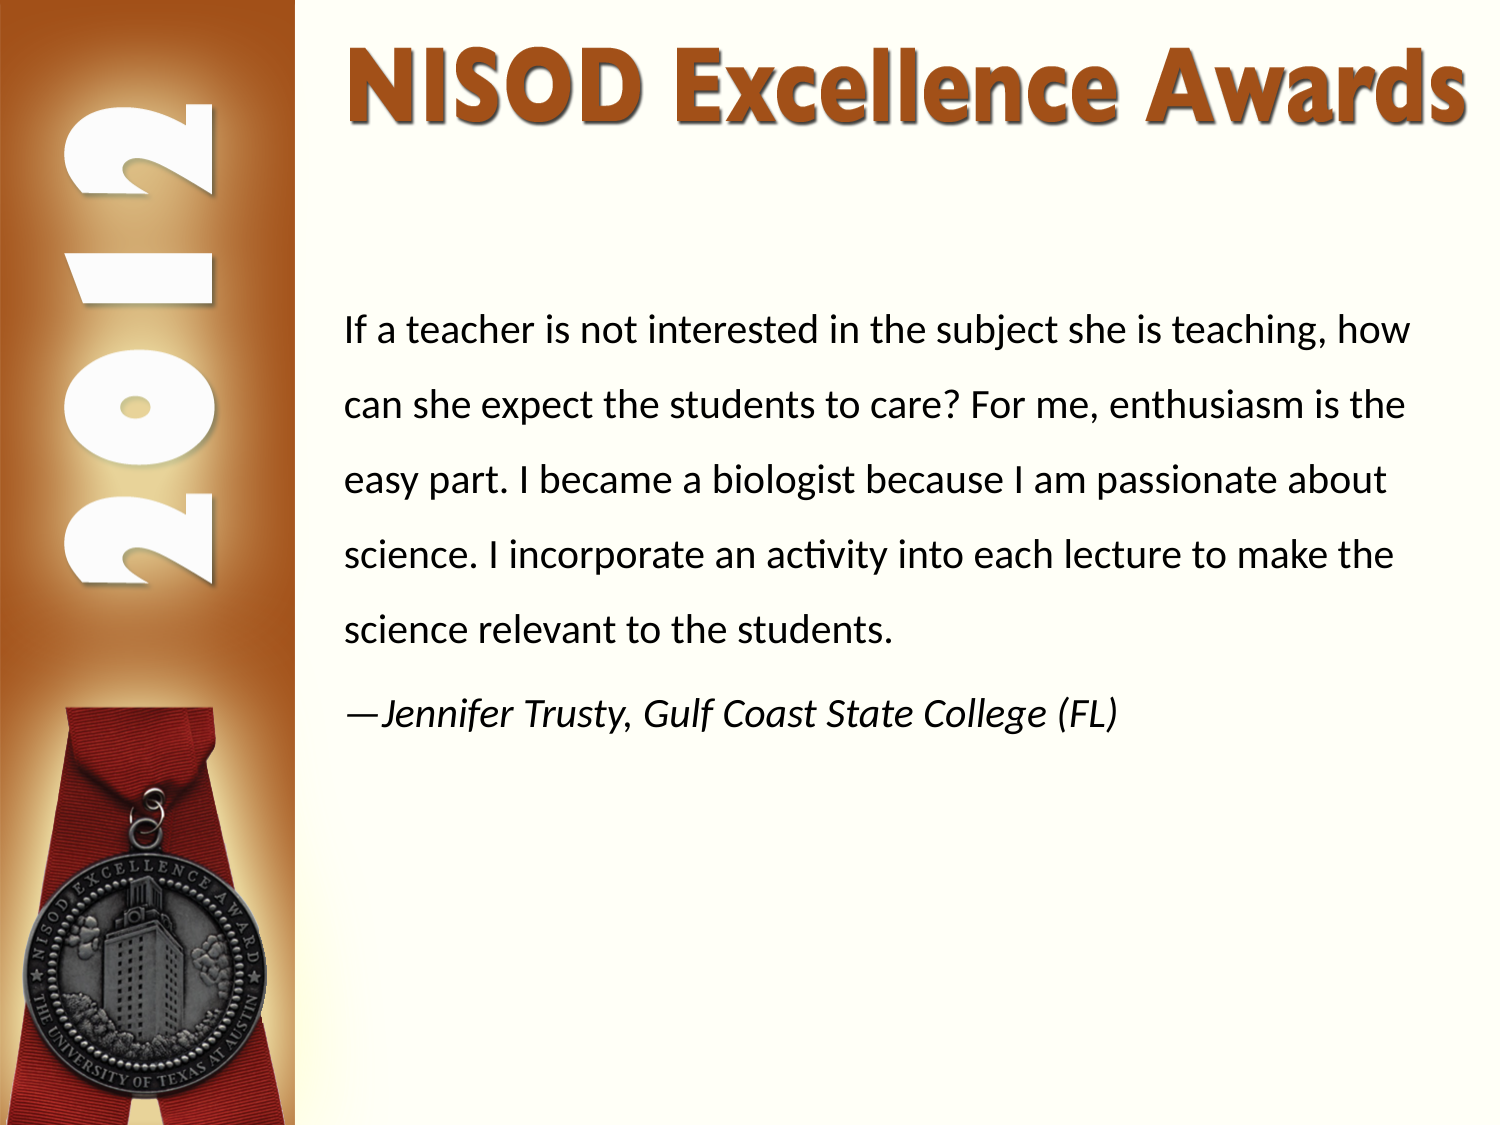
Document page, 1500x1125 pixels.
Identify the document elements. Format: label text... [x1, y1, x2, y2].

list If a teacher is not interested in the subject she is teaching, how can she expect the students to care? For me, enthusiasm is the easy part. I became a biologist because I am passionate about science. I incorporate an activity into each lecture to make the science relevant to the students. —Jennifer Trusty, Gulf Coast State College (FL) [329, 269, 1478, 1085]
picture [0, 0, 1500, 1125]
